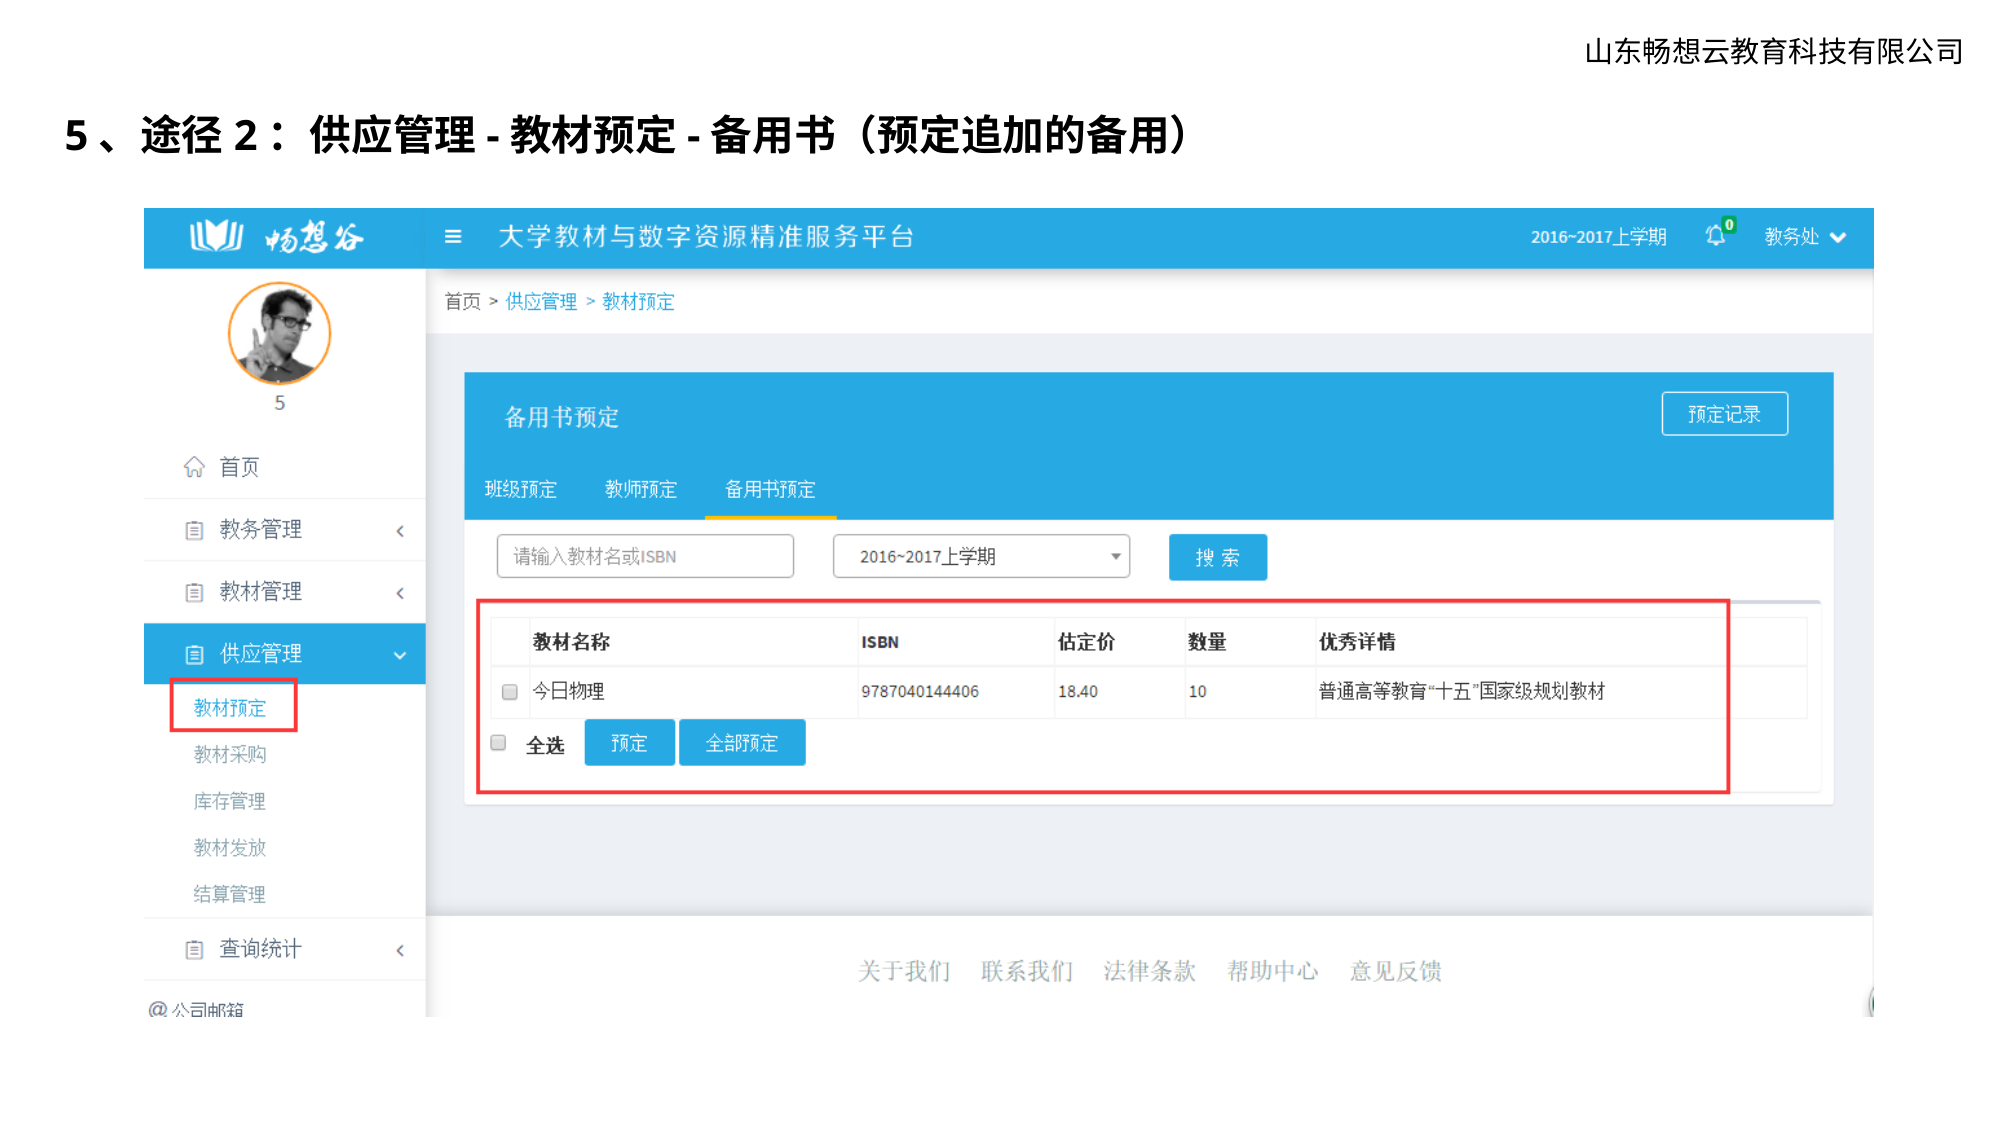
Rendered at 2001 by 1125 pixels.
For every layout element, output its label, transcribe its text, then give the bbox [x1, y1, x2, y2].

text_box 山东畅想云教育科技有限公司 [1569, 25, 1980, 76]
title 5、途径2：供应管理-教材预定-备用书（预定追加的备用） [49, 65, 1229, 209]
picture [144, 208, 1874, 1017]
